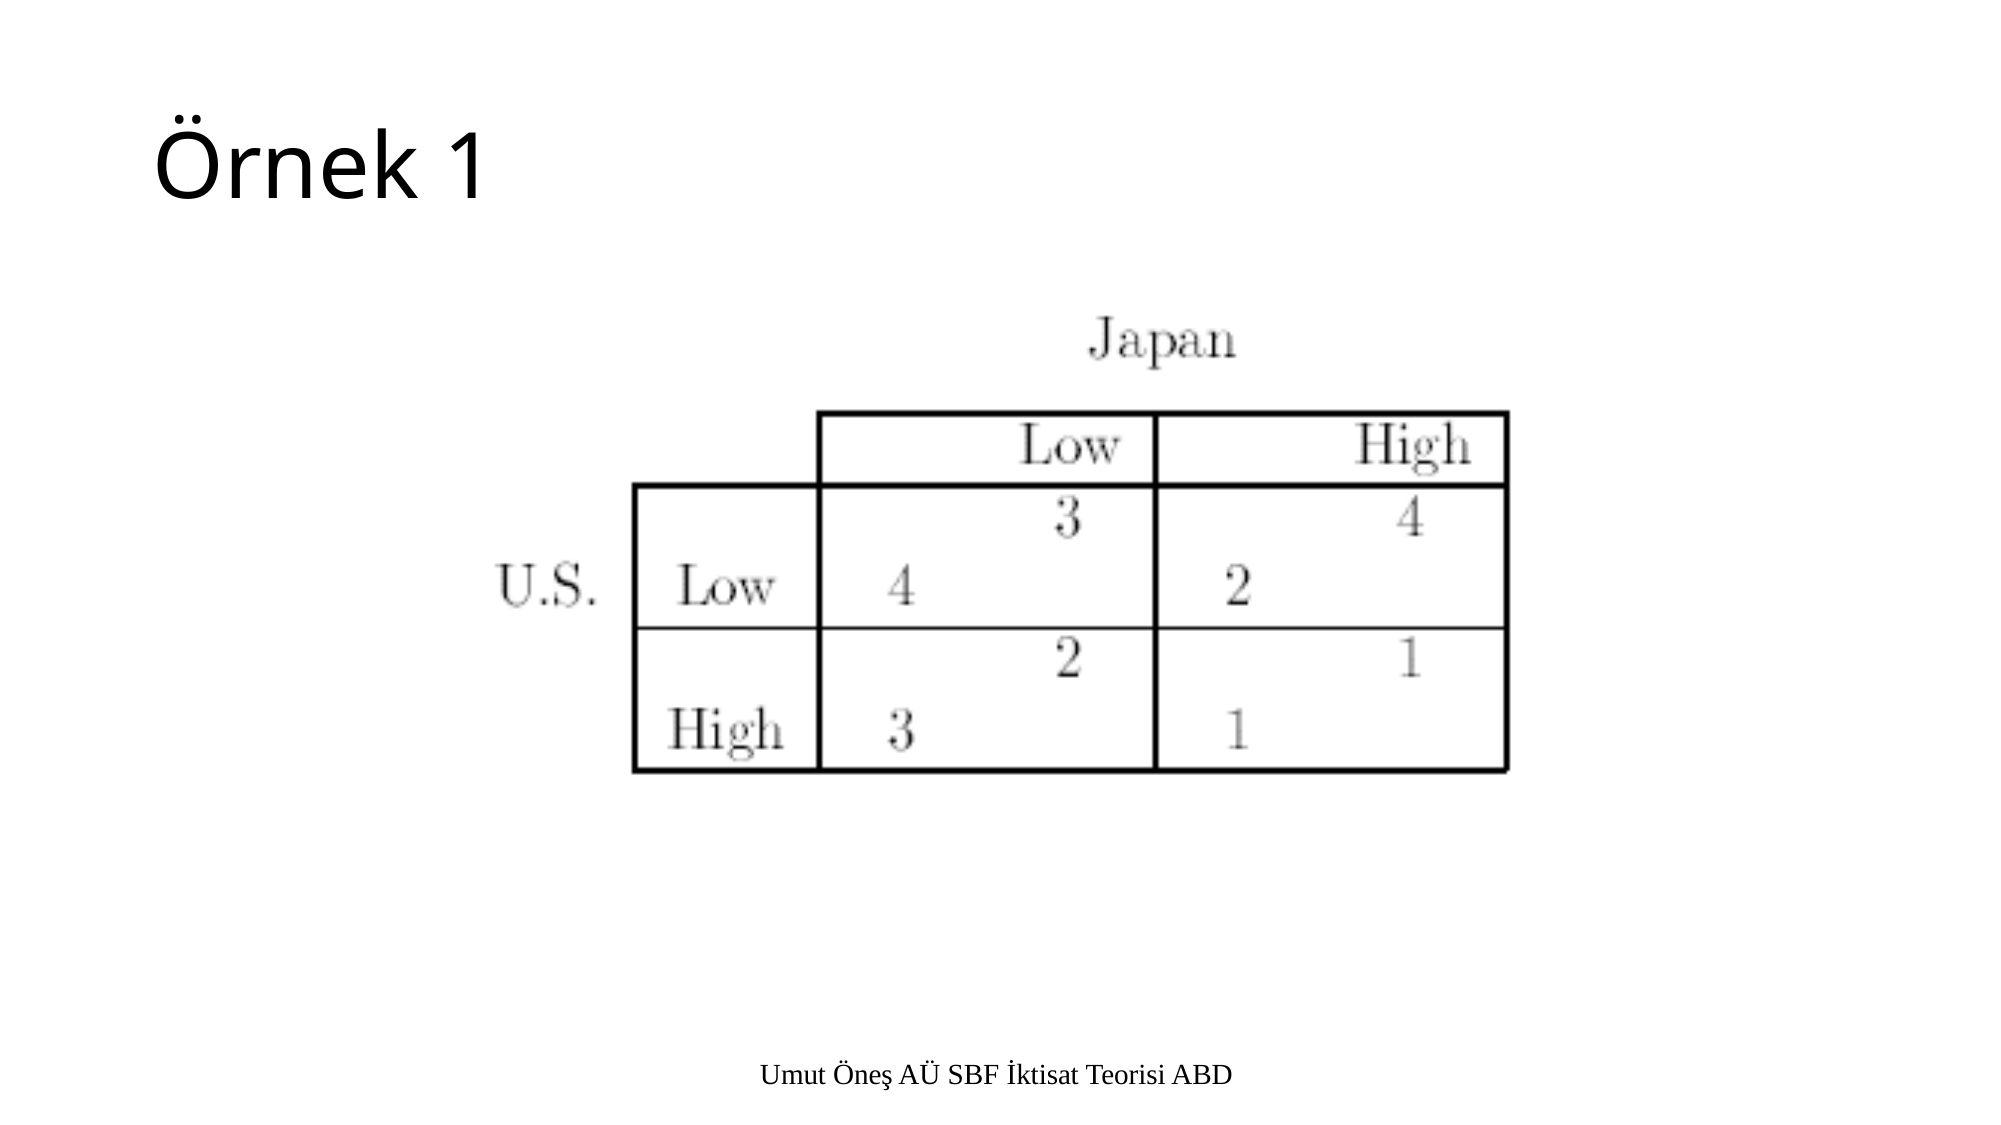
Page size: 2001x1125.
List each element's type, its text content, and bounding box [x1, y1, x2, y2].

footer Umut Öneş AÜ SBF İktisat Teorisi ABD [662, 1042, 1338, 1103]
title Örnek 1 [137, 59, 1863, 278]
picture [362, 233, 1719, 822]
